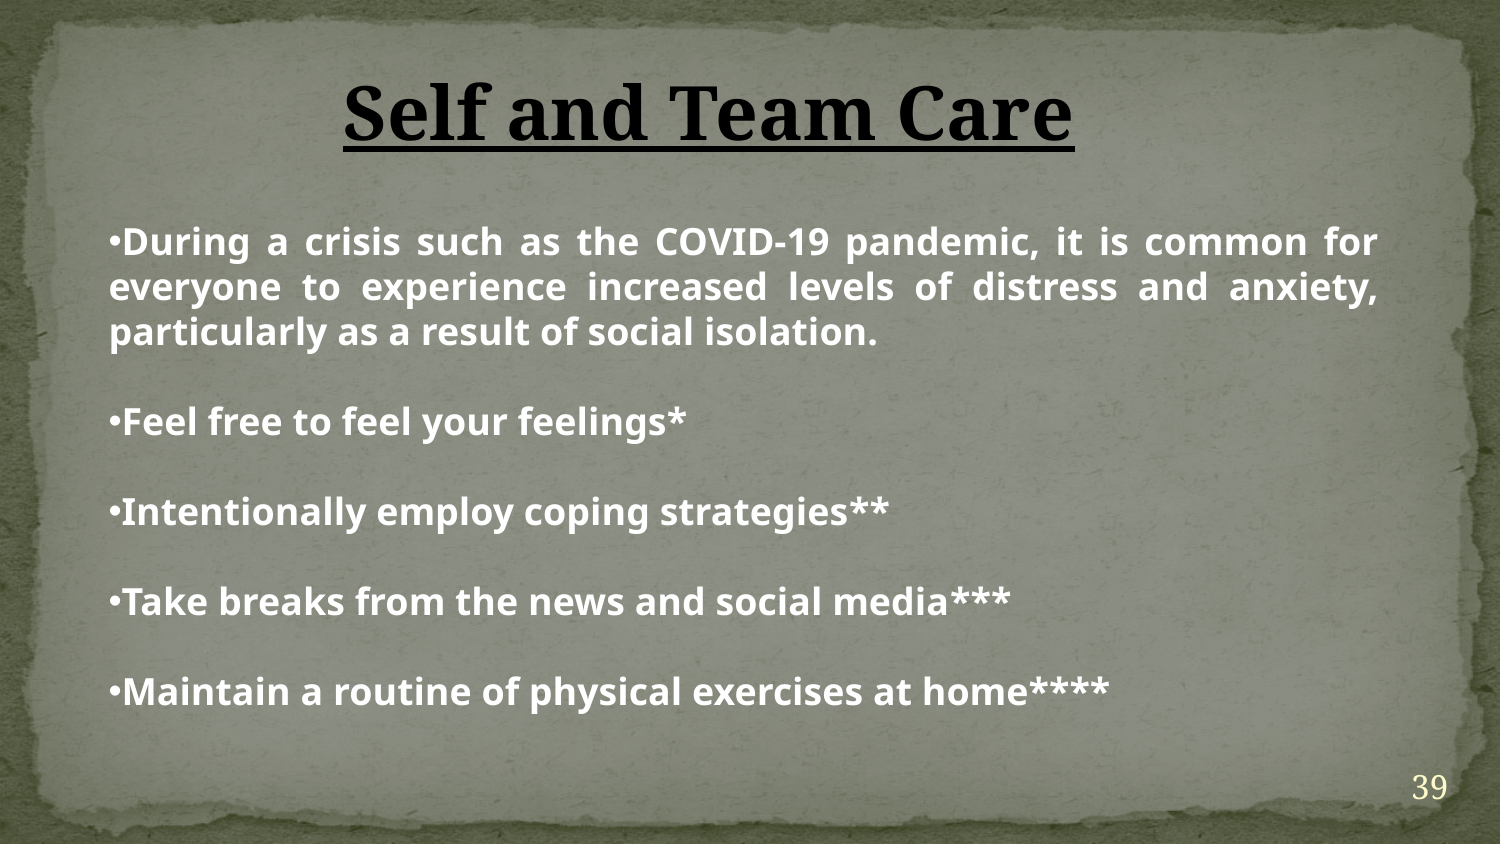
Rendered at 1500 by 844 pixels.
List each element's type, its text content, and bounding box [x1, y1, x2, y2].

text_box Self and Team Care [128, 58, 1289, 164]
text_box During a crisis such as the COVID-19 pandemic, it is common for everyone to experience increased levels of distress and anxiety, particularly as a result of social isolation. Feel free to feel your feelings* Intentionally employ coping strategies** Take breaks from the news and social media*** Maintain a routine of physical exercises at home**** [93, 210, 1395, 721]
slide_number 39 [1379, 760, 1480, 817]
